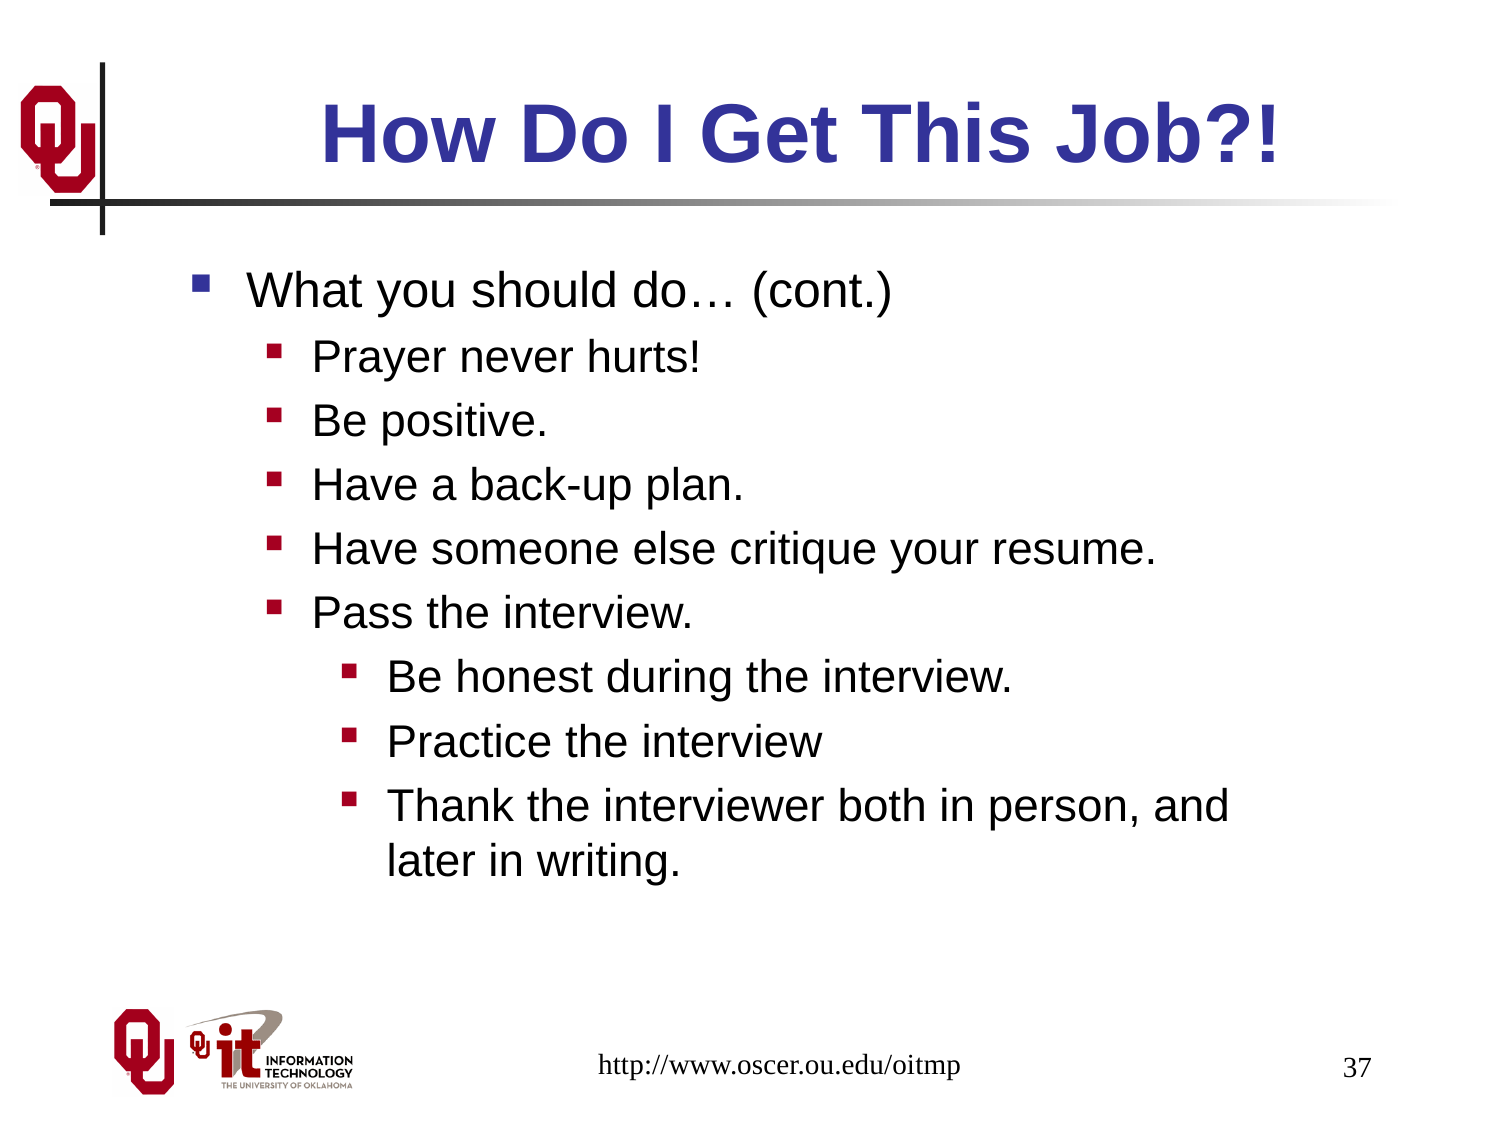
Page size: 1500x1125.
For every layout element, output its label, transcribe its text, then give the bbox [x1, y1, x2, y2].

picture [18, 83, 97, 196]
footer http://www.oscer.ou.edu/oitmp [349, 1022, 1174, 1088]
text_box What you should do… (cont.) Prayer never hurts! Be positive. Have a back-up plan. Have someone else critique your resume. Pass the interview. Be honest during the interview. Practice the interview Thank the interviewer both in person, and later in writing. [174, 249, 1250, 1022]
title How Do I Get This Job?! [162, 75, 1441, 187]
picture [112, 1007, 363, 1099]
slide_number 37 [1174, 1015, 1388, 1091]
